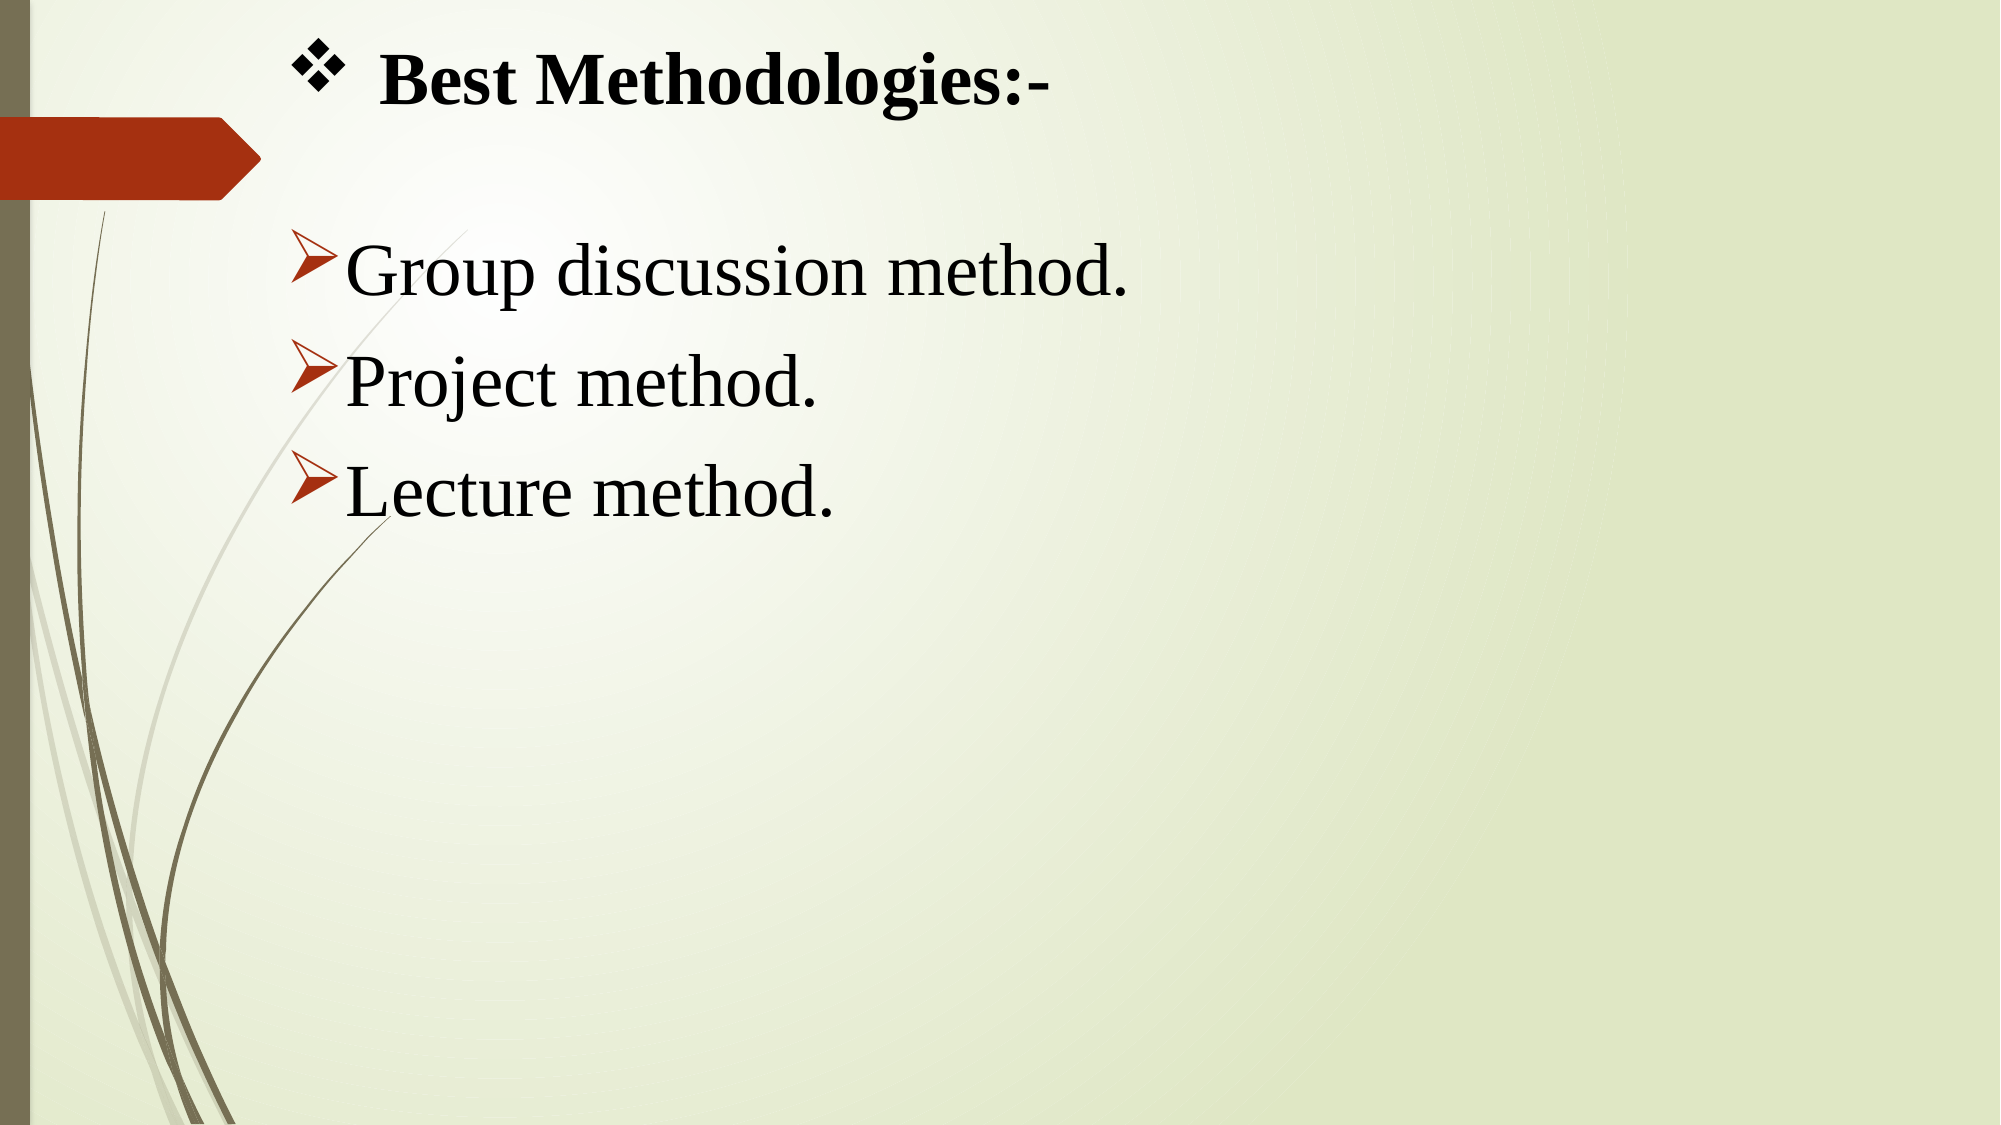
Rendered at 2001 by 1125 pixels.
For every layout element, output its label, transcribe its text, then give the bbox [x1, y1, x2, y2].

title Best Methodologies:- [270, 21, 1933, 164]
list Group discussion method. Project method. Lecture method. [270, 212, 1933, 1109]
